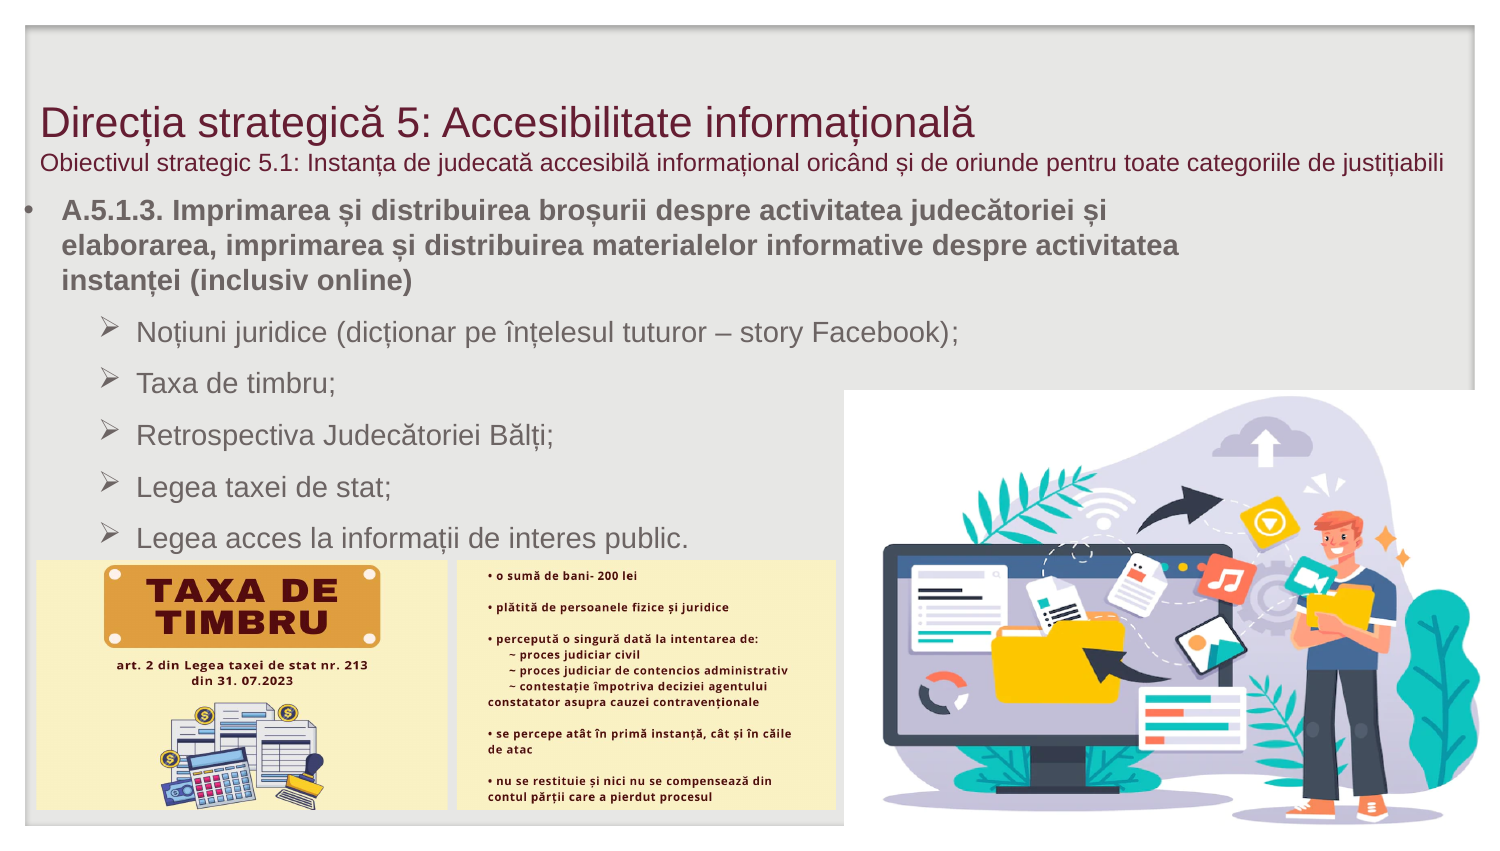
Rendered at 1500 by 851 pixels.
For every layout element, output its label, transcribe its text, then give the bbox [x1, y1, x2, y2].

list A.5.1.3. Imprimarea și distribuirea broșurii despre activitatea judecătoriei și elaborarea, imprimarea și distribuirea materialelor informative despre activitatea instanței (inclusiv online) Noțiuni juridice (dicționar pe înțelesul tuturor – story Facebook); Taxa de timbru; Retrospectiva Judecătoriei Bălți; Legea taxei de stat; Legea acces la informații de interes public. [8, 184, 1284, 744]
picture [844, 390, 1486, 826]
title Direcția strategică 5: Accesibilitate informațională Obiectivul strategic 5.1: Instanța de judecată accesibilă informațional oricând și de oriunde pentru toate categoriile de justițiabili [24, 66, 1475, 184]
picture [456, 560, 837, 811]
picture [36, 560, 448, 811]
